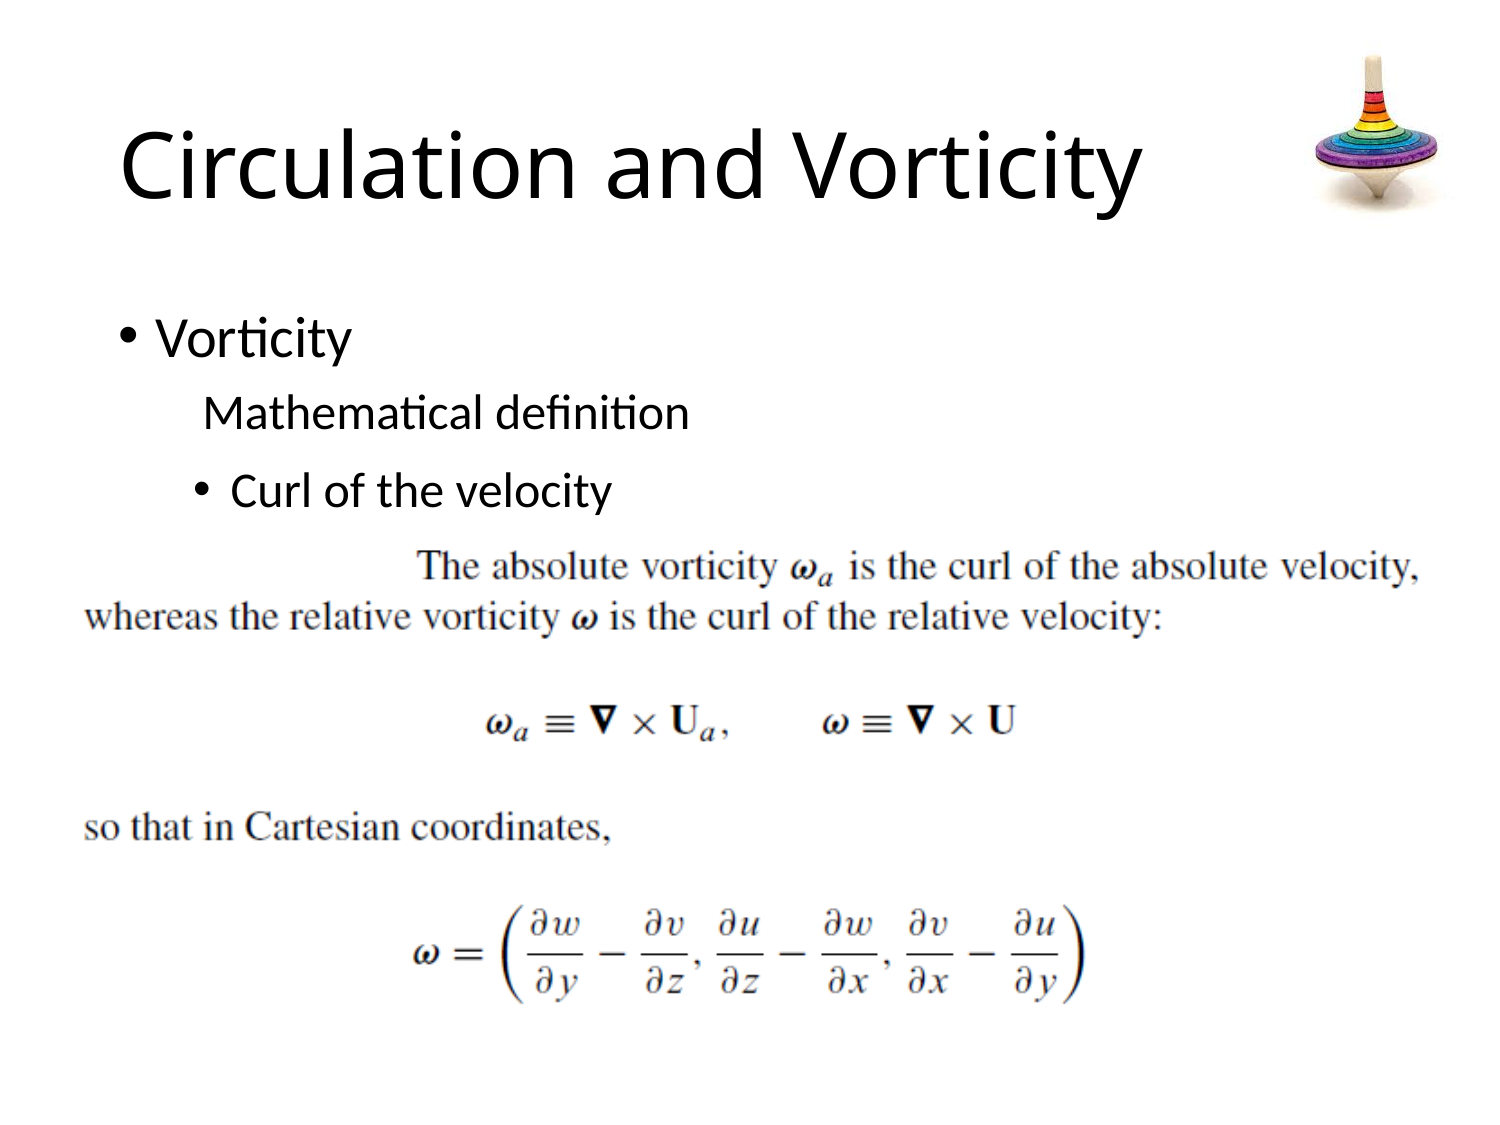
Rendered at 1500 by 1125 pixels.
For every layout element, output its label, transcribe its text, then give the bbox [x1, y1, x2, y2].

picture [67, 540, 1433, 1014]
list Vorticity Curl of the velocity [103, 299, 1397, 540]
picture [1273, 10, 1490, 227]
text_box Mathematical definition [187, 371, 706, 447]
title Circulation and Vorticity [103, 59, 1397, 278]
